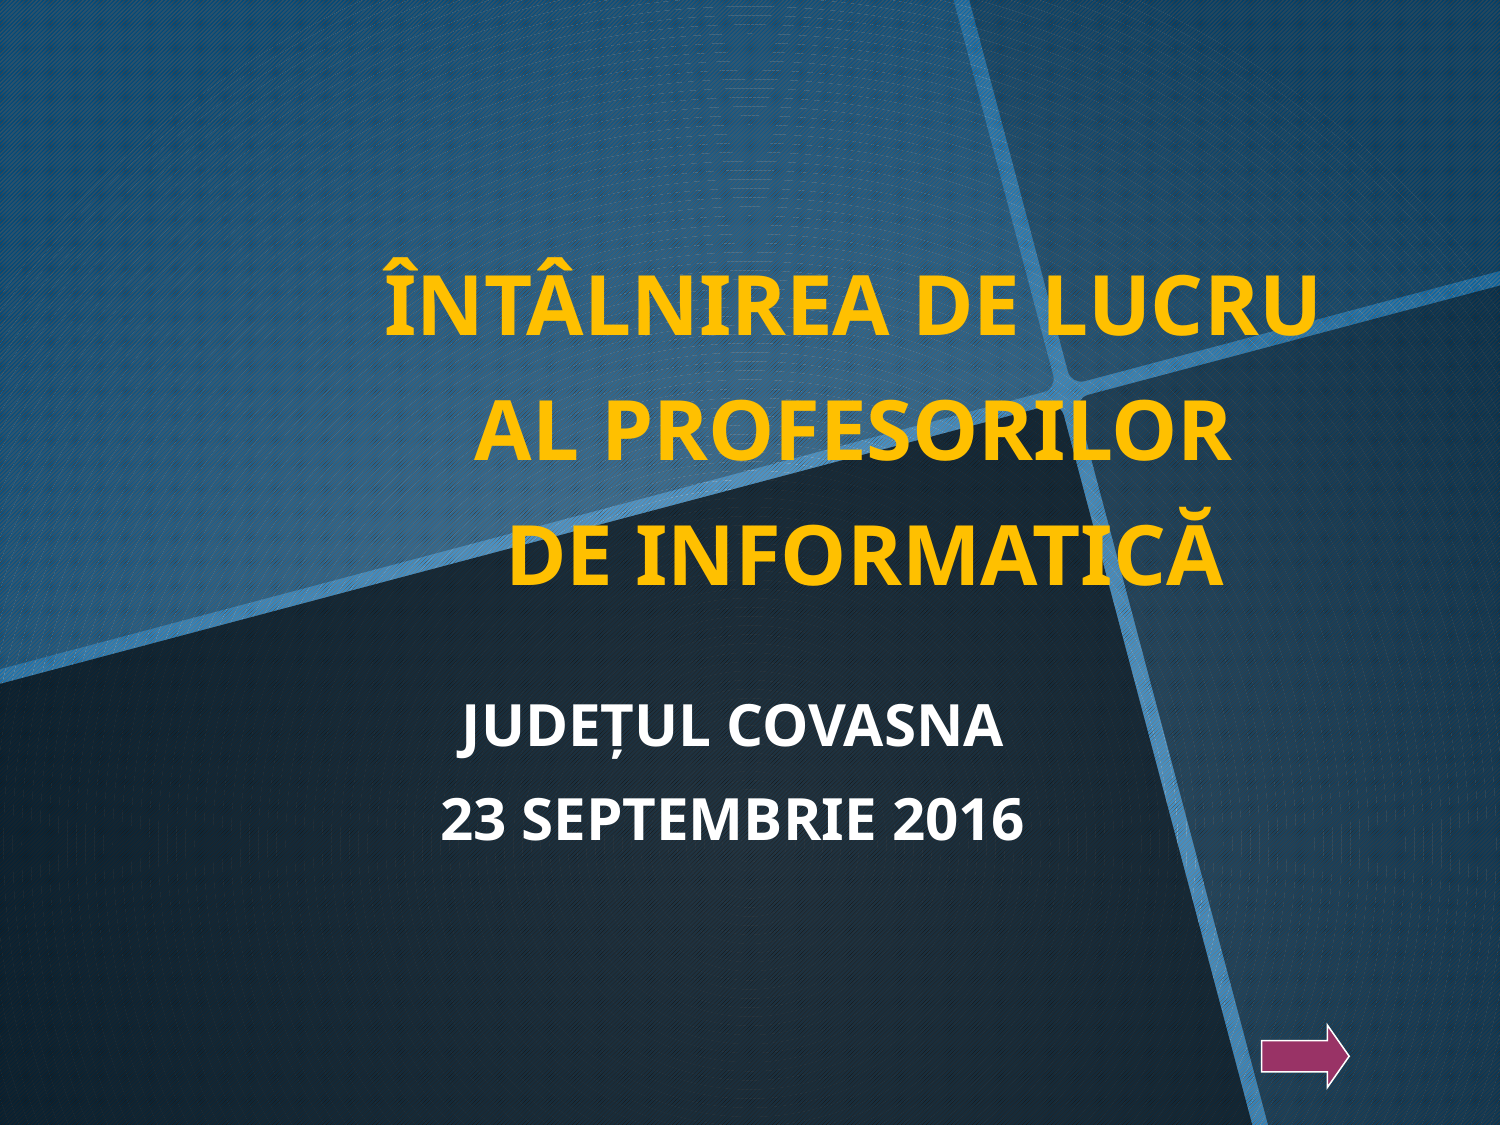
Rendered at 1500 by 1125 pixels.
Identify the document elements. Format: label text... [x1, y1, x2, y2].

title ÎNTÂLNIREA DE LUCRU AL PROFESORILOR DE INFORMATICĂ [17, 208, 1412, 610]
subtitle JUDEŢUL COVASNA 23 SEPTEMBRIE 2016 [88, 680, 1377, 969]
text_box [1261, 1025, 1350, 1088]
